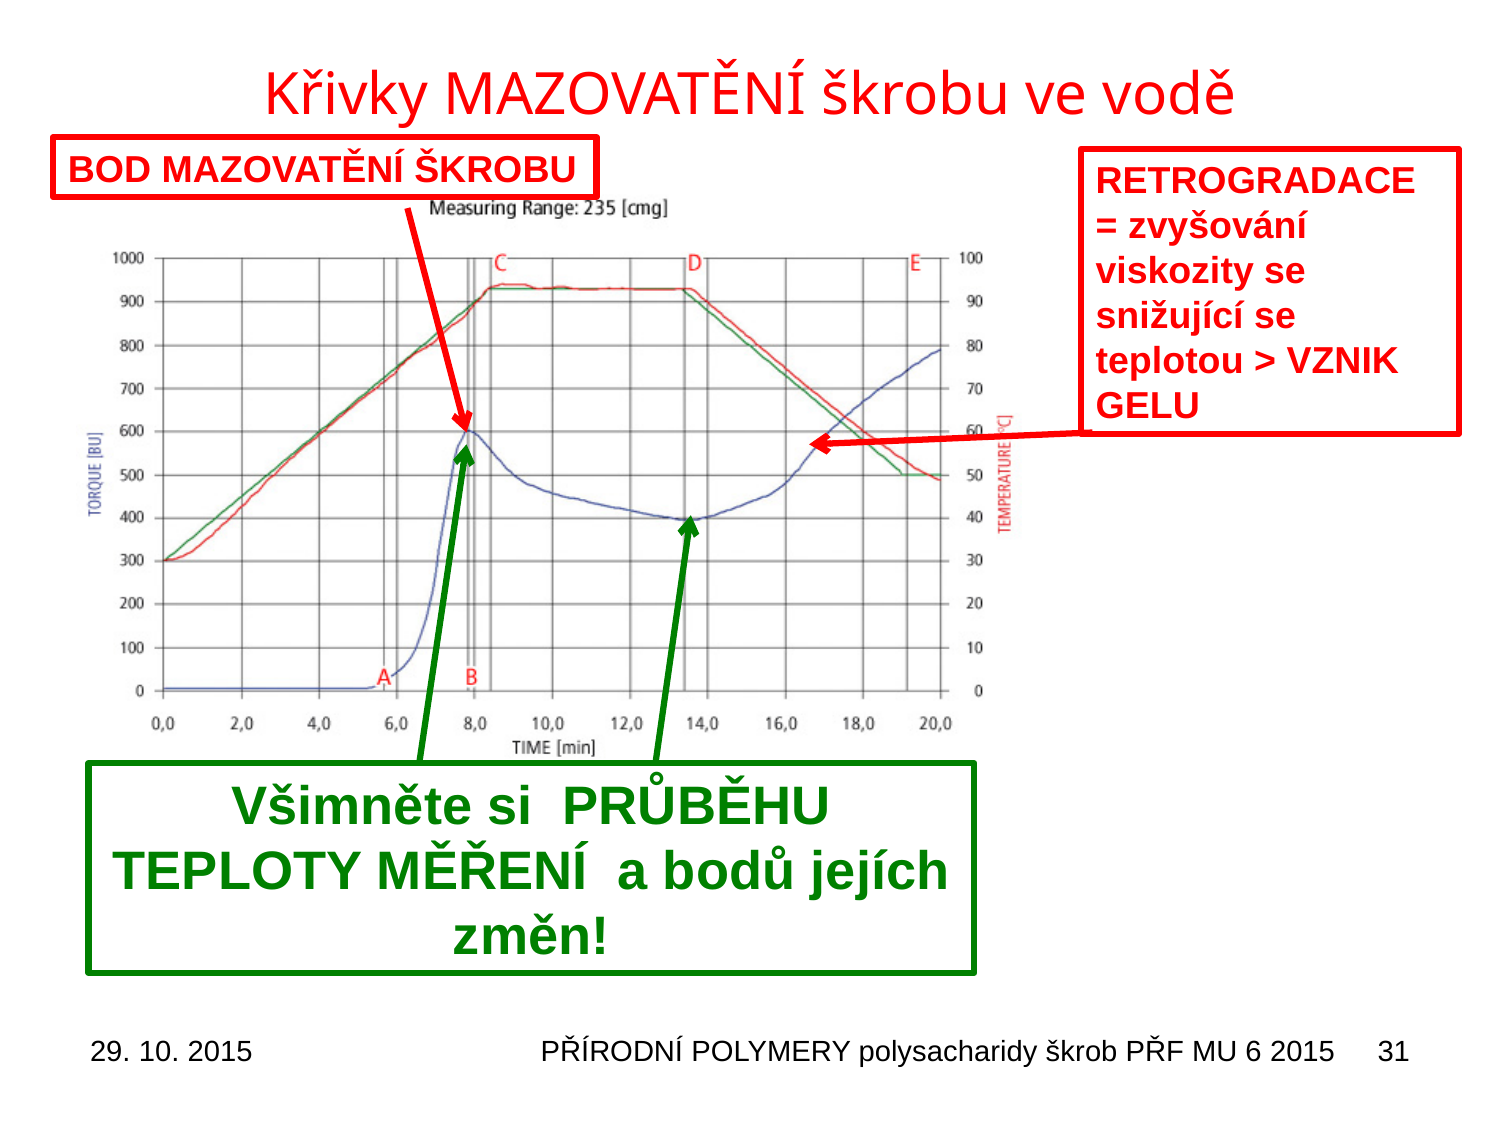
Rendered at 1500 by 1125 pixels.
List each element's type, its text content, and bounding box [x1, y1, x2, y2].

text_box RETROGRADACE = zvyšování viskozity se snižující se teplotou > VZNIK GELU [1080, 148, 1459, 434]
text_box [808, 432, 1093, 445]
title Křivky MAZOVATĚNÍ škrobu ve vodě [74, 44, 1426, 138]
slide_number 29. 10. 2015 [74, 1024, 426, 1103]
text_box BOD MAZOVATĚNÍ ŠKROBU [53, 137, 74, 197]
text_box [655, 514, 692, 764]
slide_number 31 [1074, 1024, 1426, 1103]
footer PŘÍRODNÍ POLYMERY polysacharidy škrob PŘF MU 6 2015 [512, 1024, 1074, 1103]
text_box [407, 207, 467, 433]
picture [76, 136, 1022, 1000]
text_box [418, 444, 467, 764]
